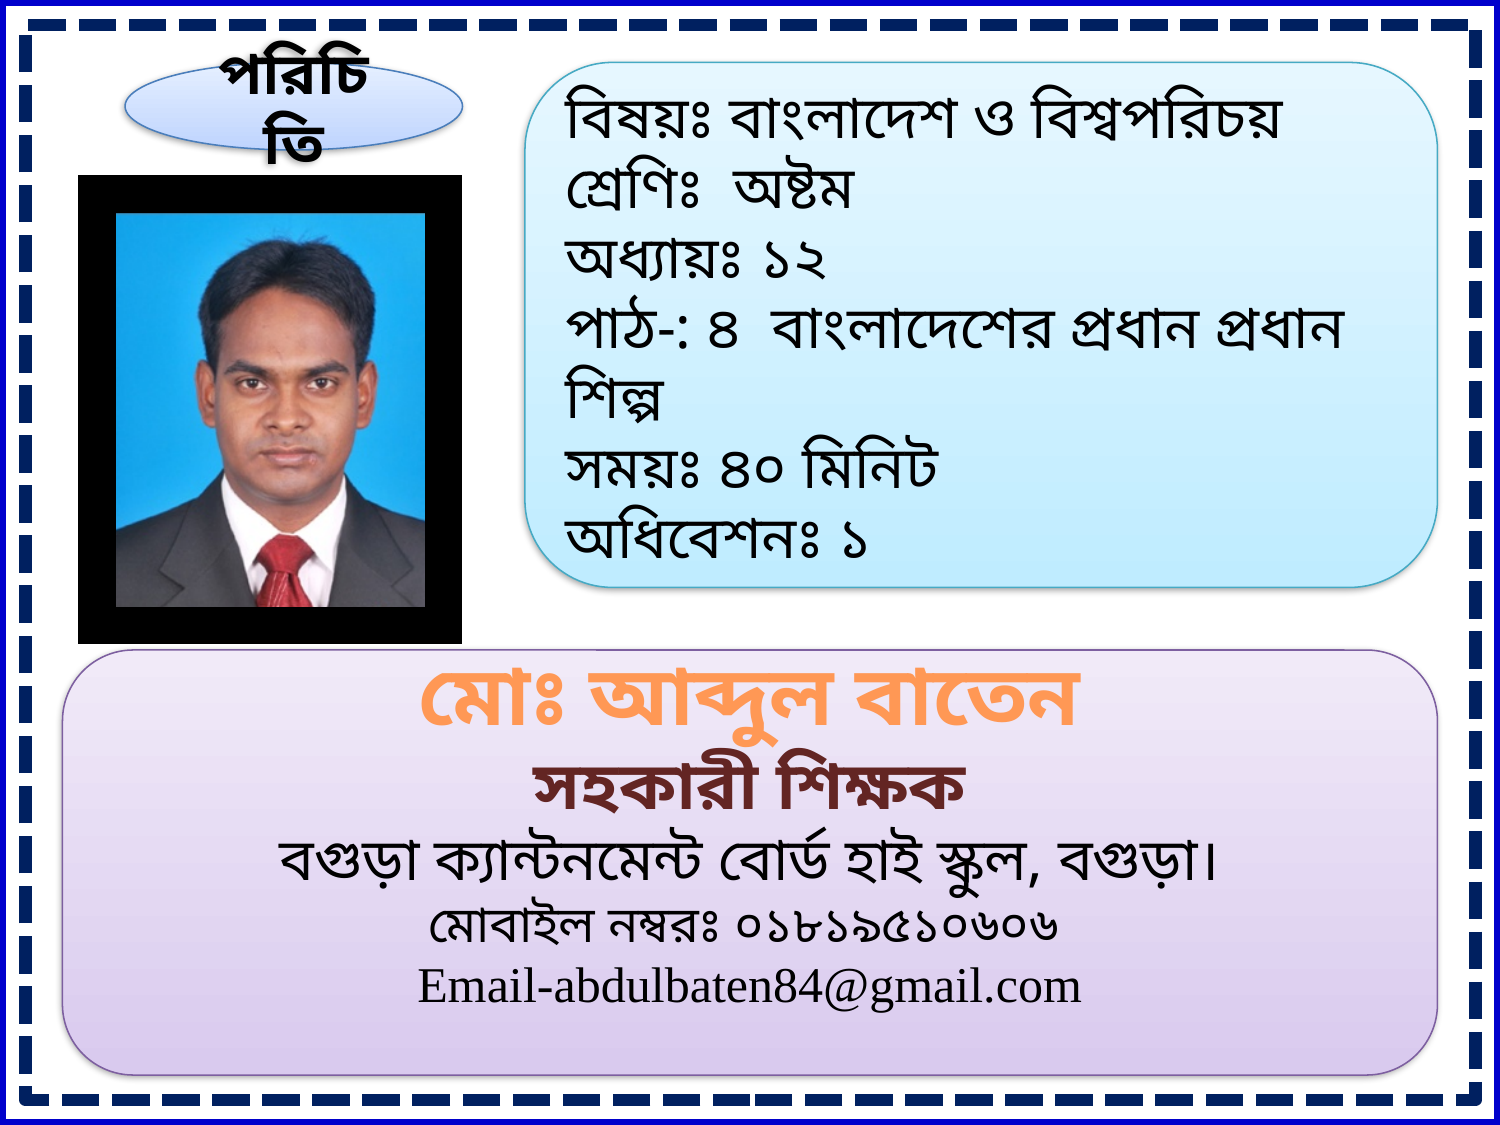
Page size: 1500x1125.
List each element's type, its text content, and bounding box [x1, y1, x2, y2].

picture [115, 212, 426, 607]
text_box মোঃ আব্দুল বাতেন সহকারী শিক্ষক বগুড়া ক্যান্টনমেন্ট বোর্ড হাই স্কুল, বগুড়া। মোবাইল নম্বরঃ ০১৮১৯৫১০৬০৬ Email-abdulbaten84@gmail.com [61, 649, 1439, 1076]
text_box পরিচিতি [124, 61, 464, 151]
text_box বিষয়ঃ বাংলাদেশ ও বিশ্বপরিচয় শ্রেণিঃ অষ্টম অধ্যায়ঃ ১২ পাঠ-: ৪ বাংলাদেশের প্রধান প্রধান শিল্প সময়ঃ ৪০ মিনিট অধিবেশনঃ ১ [524, 61, 1439, 589]
